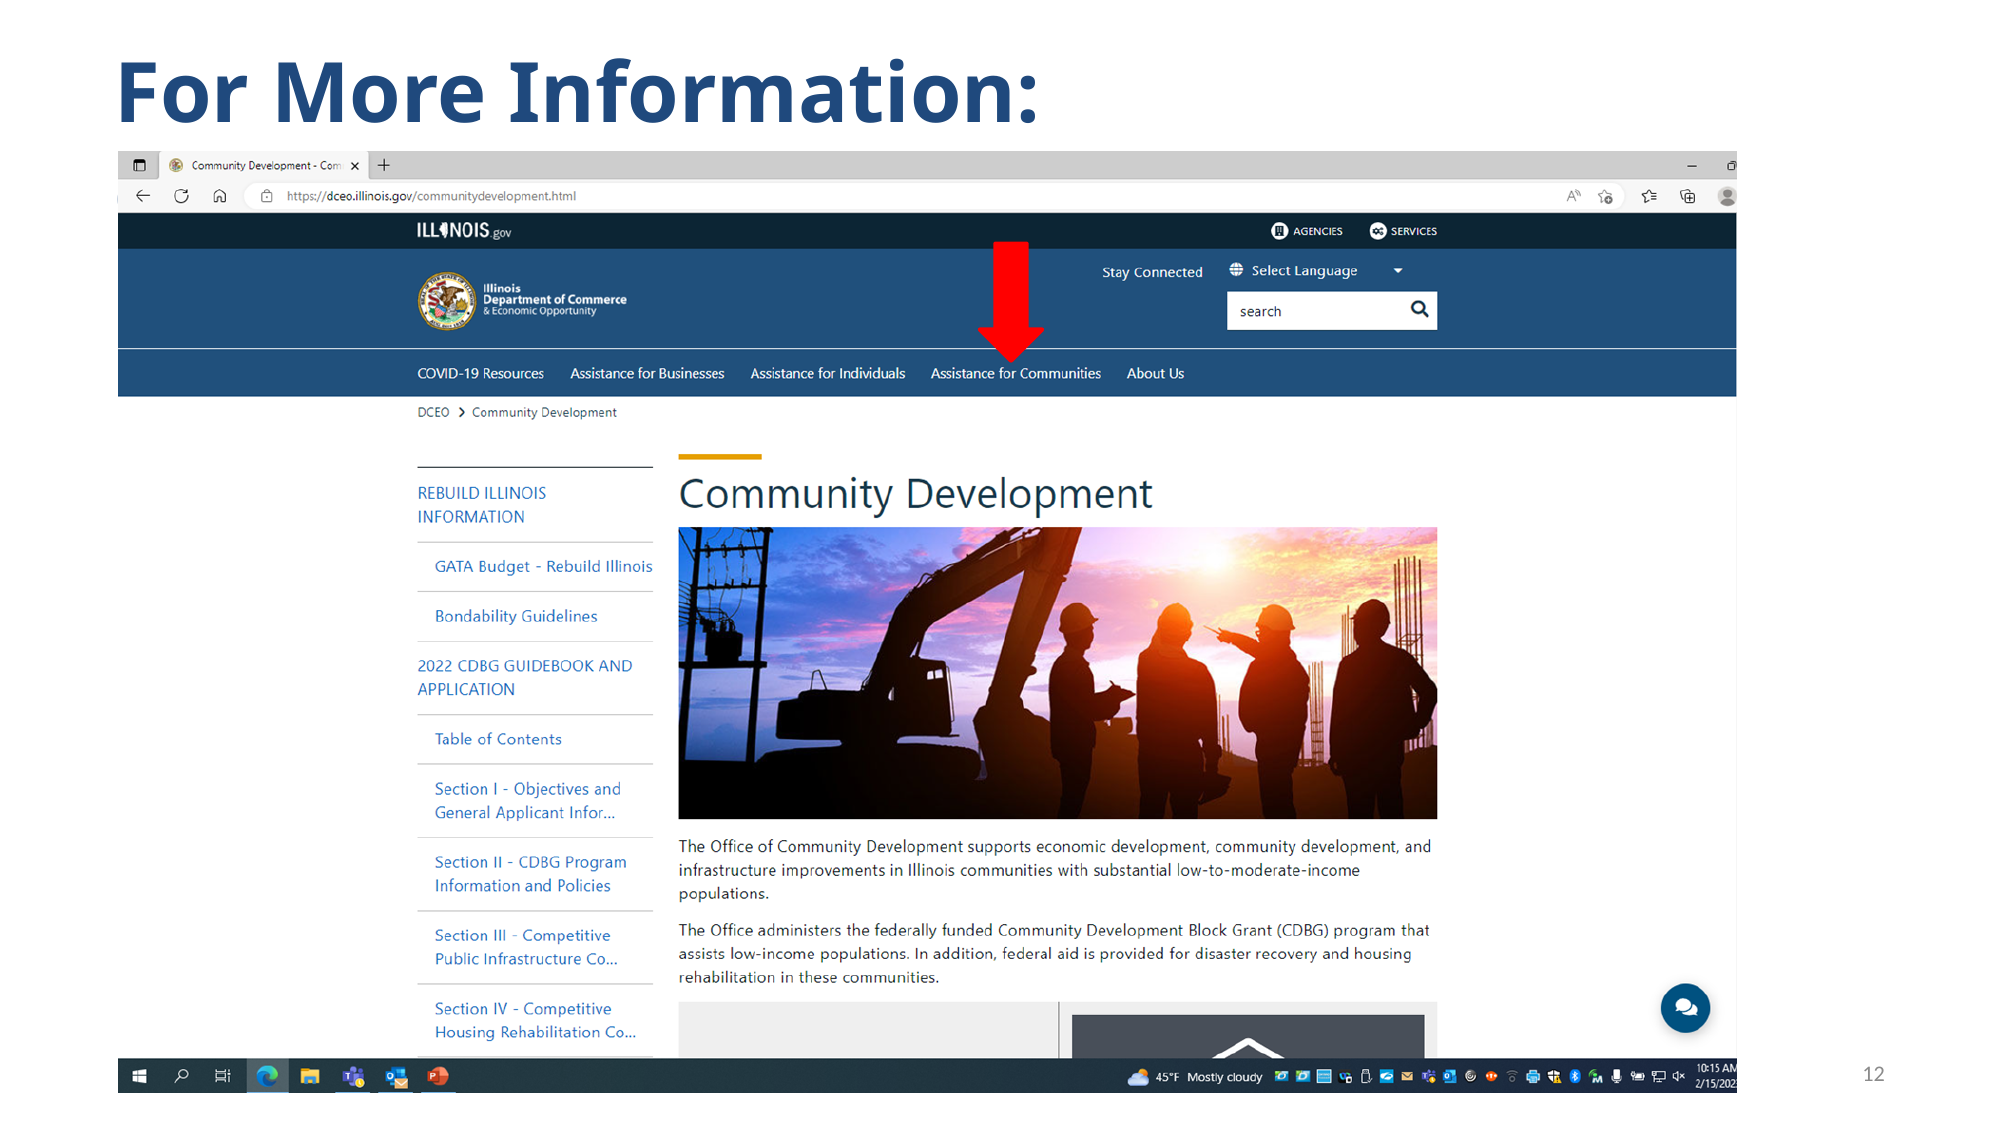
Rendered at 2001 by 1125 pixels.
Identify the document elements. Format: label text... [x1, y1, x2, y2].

slide_number 12 [1433, 1042, 1900, 1103]
picture [117, 151, 1737, 1093]
text_box For More Information: dceo.Illinois.gov [99, 32, 1667, 247]
